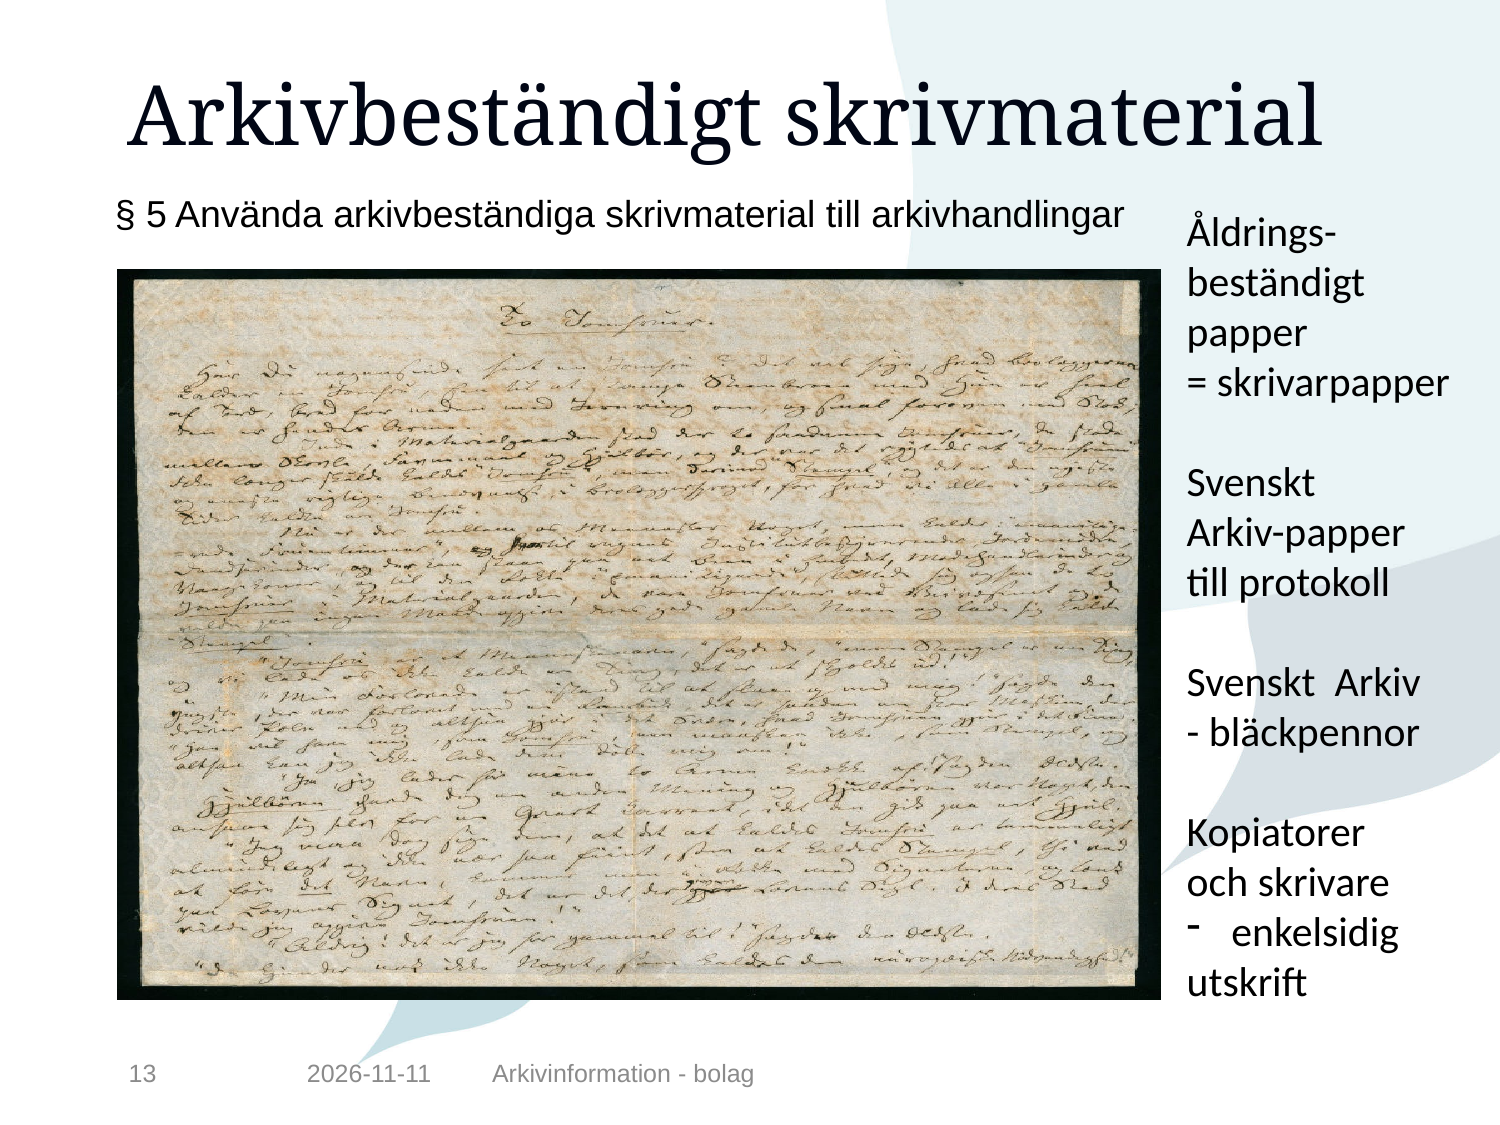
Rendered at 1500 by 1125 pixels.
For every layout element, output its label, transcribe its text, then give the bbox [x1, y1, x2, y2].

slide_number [292, 1042, 477, 1103]
picture [0, 0, 1500, 1125]
footer Arkivinformation - bolag [477, 1042, 1070, 1103]
text_box Åldrings- beständigt papper = skrivarpapper Svenskt Arkiv-papper till protokoll Svenskt Arkiv - bläckpennor Kopiatorer och skrivare enkelsidig utskrift [1171, 197, 1469, 1063]
text_box § 5 Använda arkivbeständiga skrivmaterial till arkivhandlingar [100, 182, 1223, 243]
slide_number 13 [113, 1042, 292, 1103]
title Arkivbeständigt skrivmaterial [112, 54, 1388, 185]
